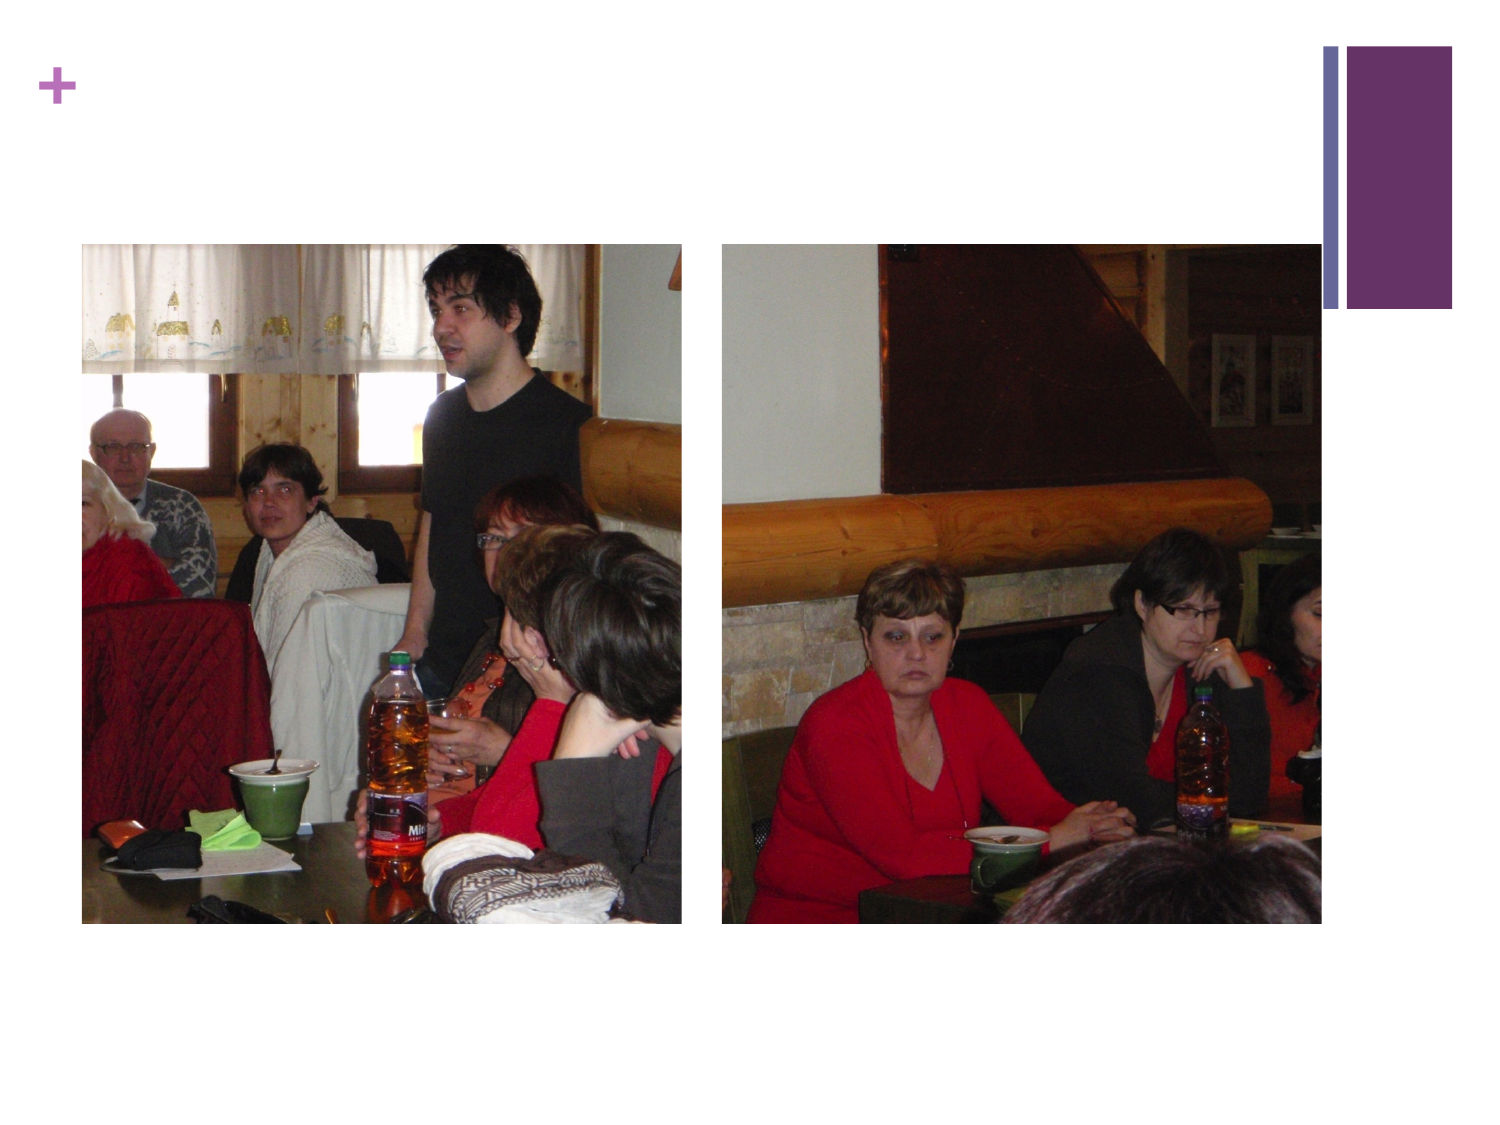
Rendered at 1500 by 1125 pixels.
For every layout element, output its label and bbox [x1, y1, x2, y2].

list [81, 244, 683, 925]
list [721, 244, 1323, 925]
